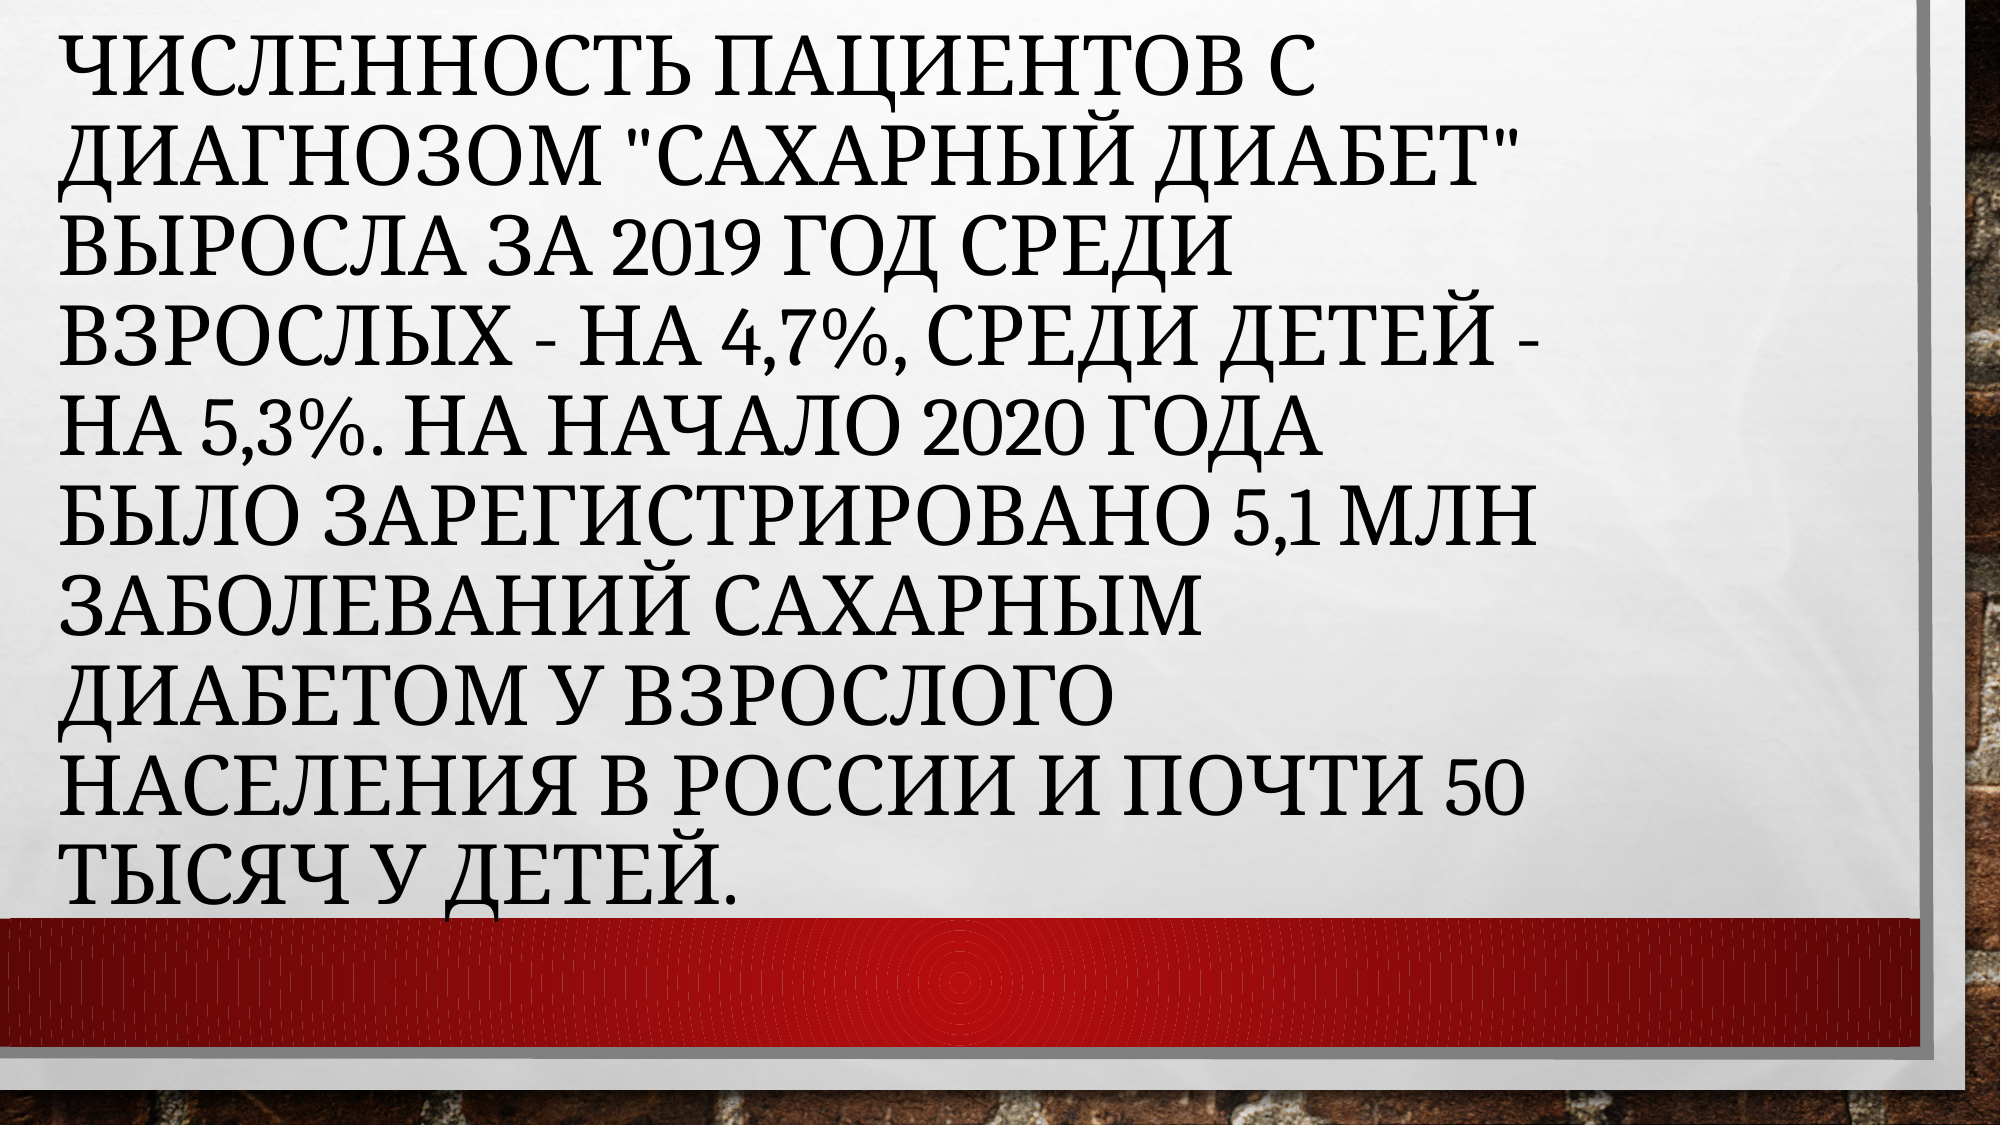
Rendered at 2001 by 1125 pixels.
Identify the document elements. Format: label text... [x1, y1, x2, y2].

picture [0, 0, 2000, 1125]
title Численность пациентов с диагнозом "сахарный диабет" выросла за 2019 год среди взрослых - на 4,7%, среди детей - на 5,3%. На начало 2020 года было зарегистрировано 5,1 млн заболеваний сахарным диабетом у взрослого населения в России и почти 50 тысяч у детей. [42, 0, 1586, 972]
